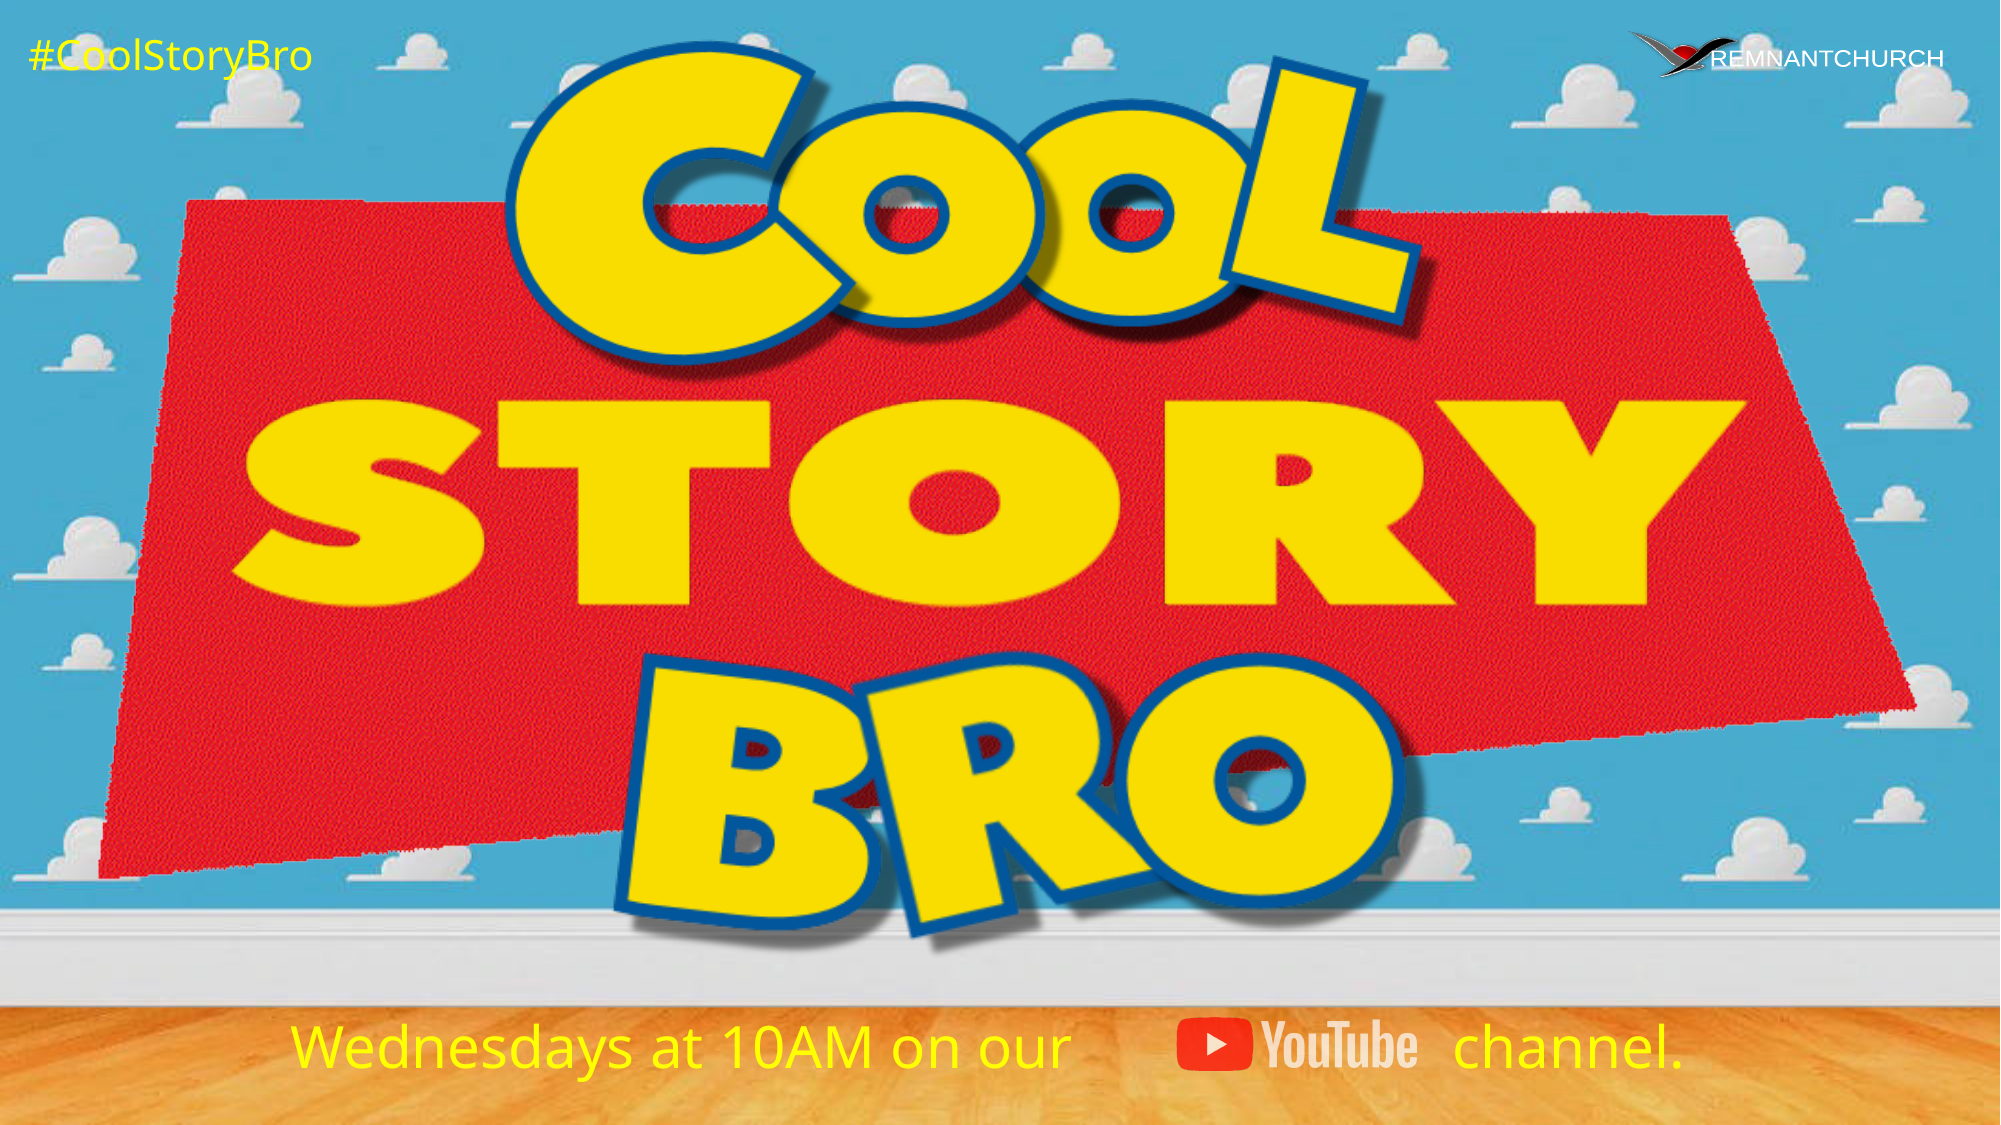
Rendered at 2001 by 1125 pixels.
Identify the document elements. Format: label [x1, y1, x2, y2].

text_box [1624, 28, 1943, 80]
text_box [1171, 1013, 1421, 1076]
picture [0, 0, 2000, 1125]
